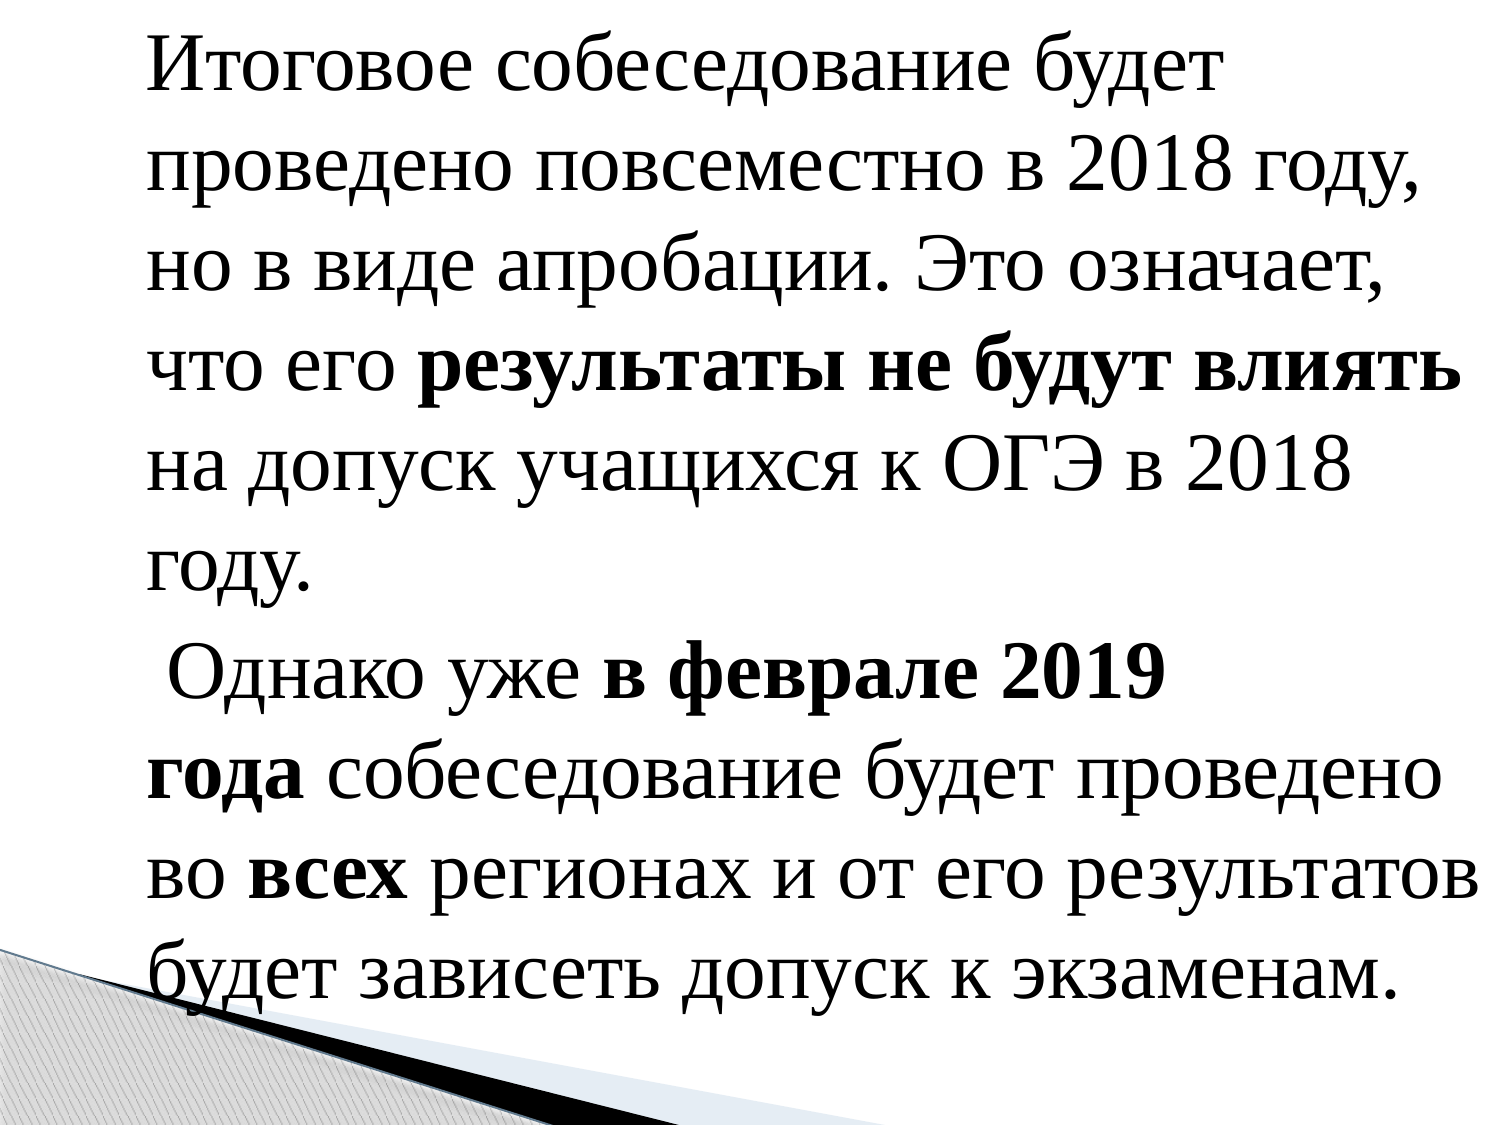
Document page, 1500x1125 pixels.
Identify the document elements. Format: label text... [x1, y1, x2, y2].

list Итоговое собеседование будет проведено повсеместно в 2018 году, но в виде апробации. Это означает, что его результаты не будут влиять на допуск учащихся к ОГЭ в 2018 году. Однако уже в феврале 2019 года собеседование будет проведено во всех регионах и от его результатов будет зависеть допуск к экзаменам. [29, 0, 1500, 976]
